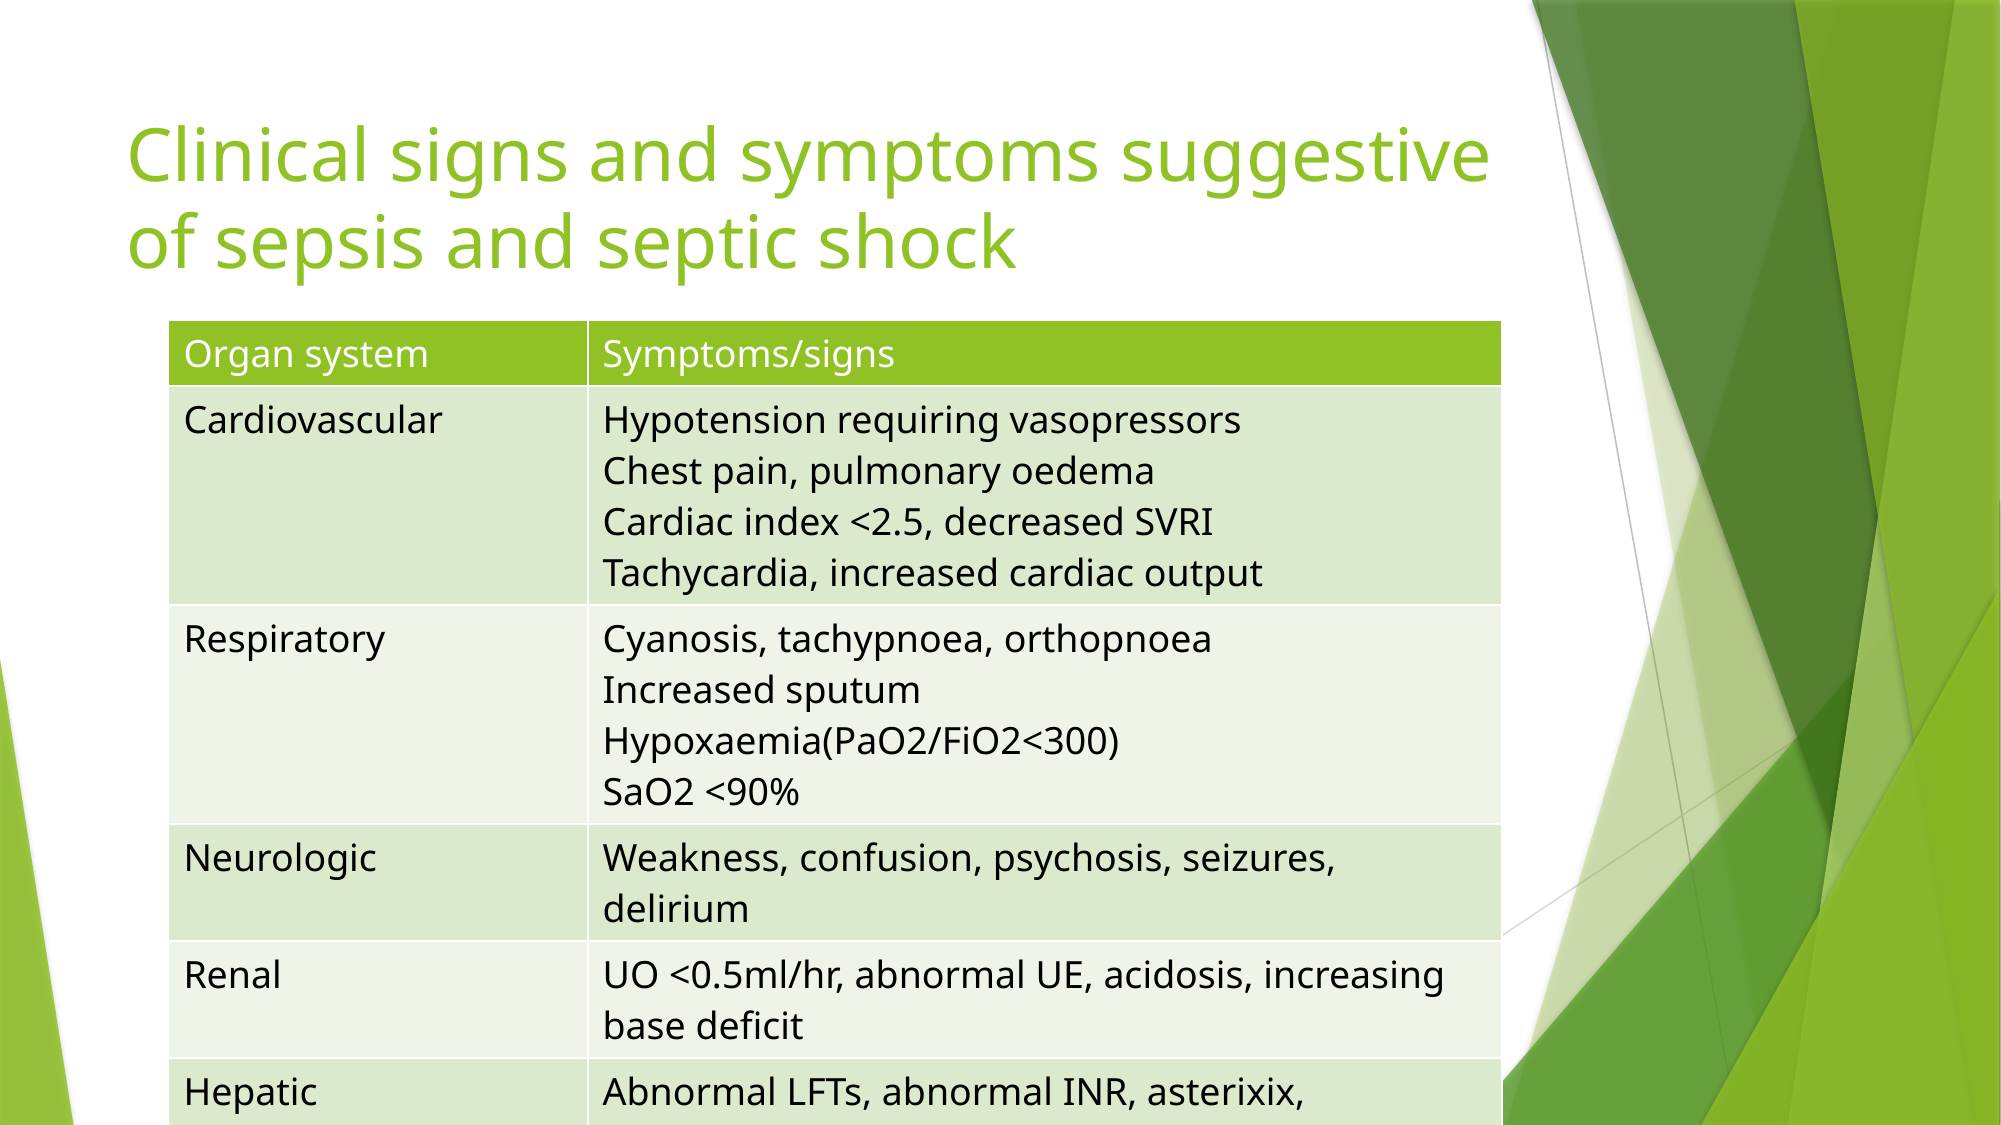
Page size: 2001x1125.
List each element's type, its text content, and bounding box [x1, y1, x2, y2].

table_cell Abnormal LFTs, abnormal INR, asterixix, encephalopathy [589, 1059, 1501, 1125]
title Clinical signs and symptoms suggestive of sepsis and septic shock [111, 99, 1522, 293]
table_cell Neurologic [169, 825, 587, 940]
table_header Symptoms/signs [589, 321, 1501, 385]
table_cell Weakness, confusion, psychosis, seizures, delirium [589, 825, 1501, 940]
table_cell Cardiovascular [169, 387, 587, 604]
table_cell Cyanosis, tachypnoea, orthopnoea Increased sputum Hypoxaemia(PaO2/FiO2<300) SaO2 <90% [589, 606, 1501, 823]
table_header Organ system [169, 321, 587, 385]
table_cell Respiratory [169, 606, 587, 823]
table_cell UO <0.5ml/hr, abnormal UE, acidosis, increasing base deficit [589, 942, 1501, 1057]
table_cell Hypotension requiring vasopressors Chest pain, pulmonary oedema Cardiac index <2.5, decreased SVRI Tachycardia, increased cardiac output [589, 387, 1501, 604]
table_cell Hepatic [169, 1059, 587, 1125]
table_cell Renal [169, 942, 587, 1057]
